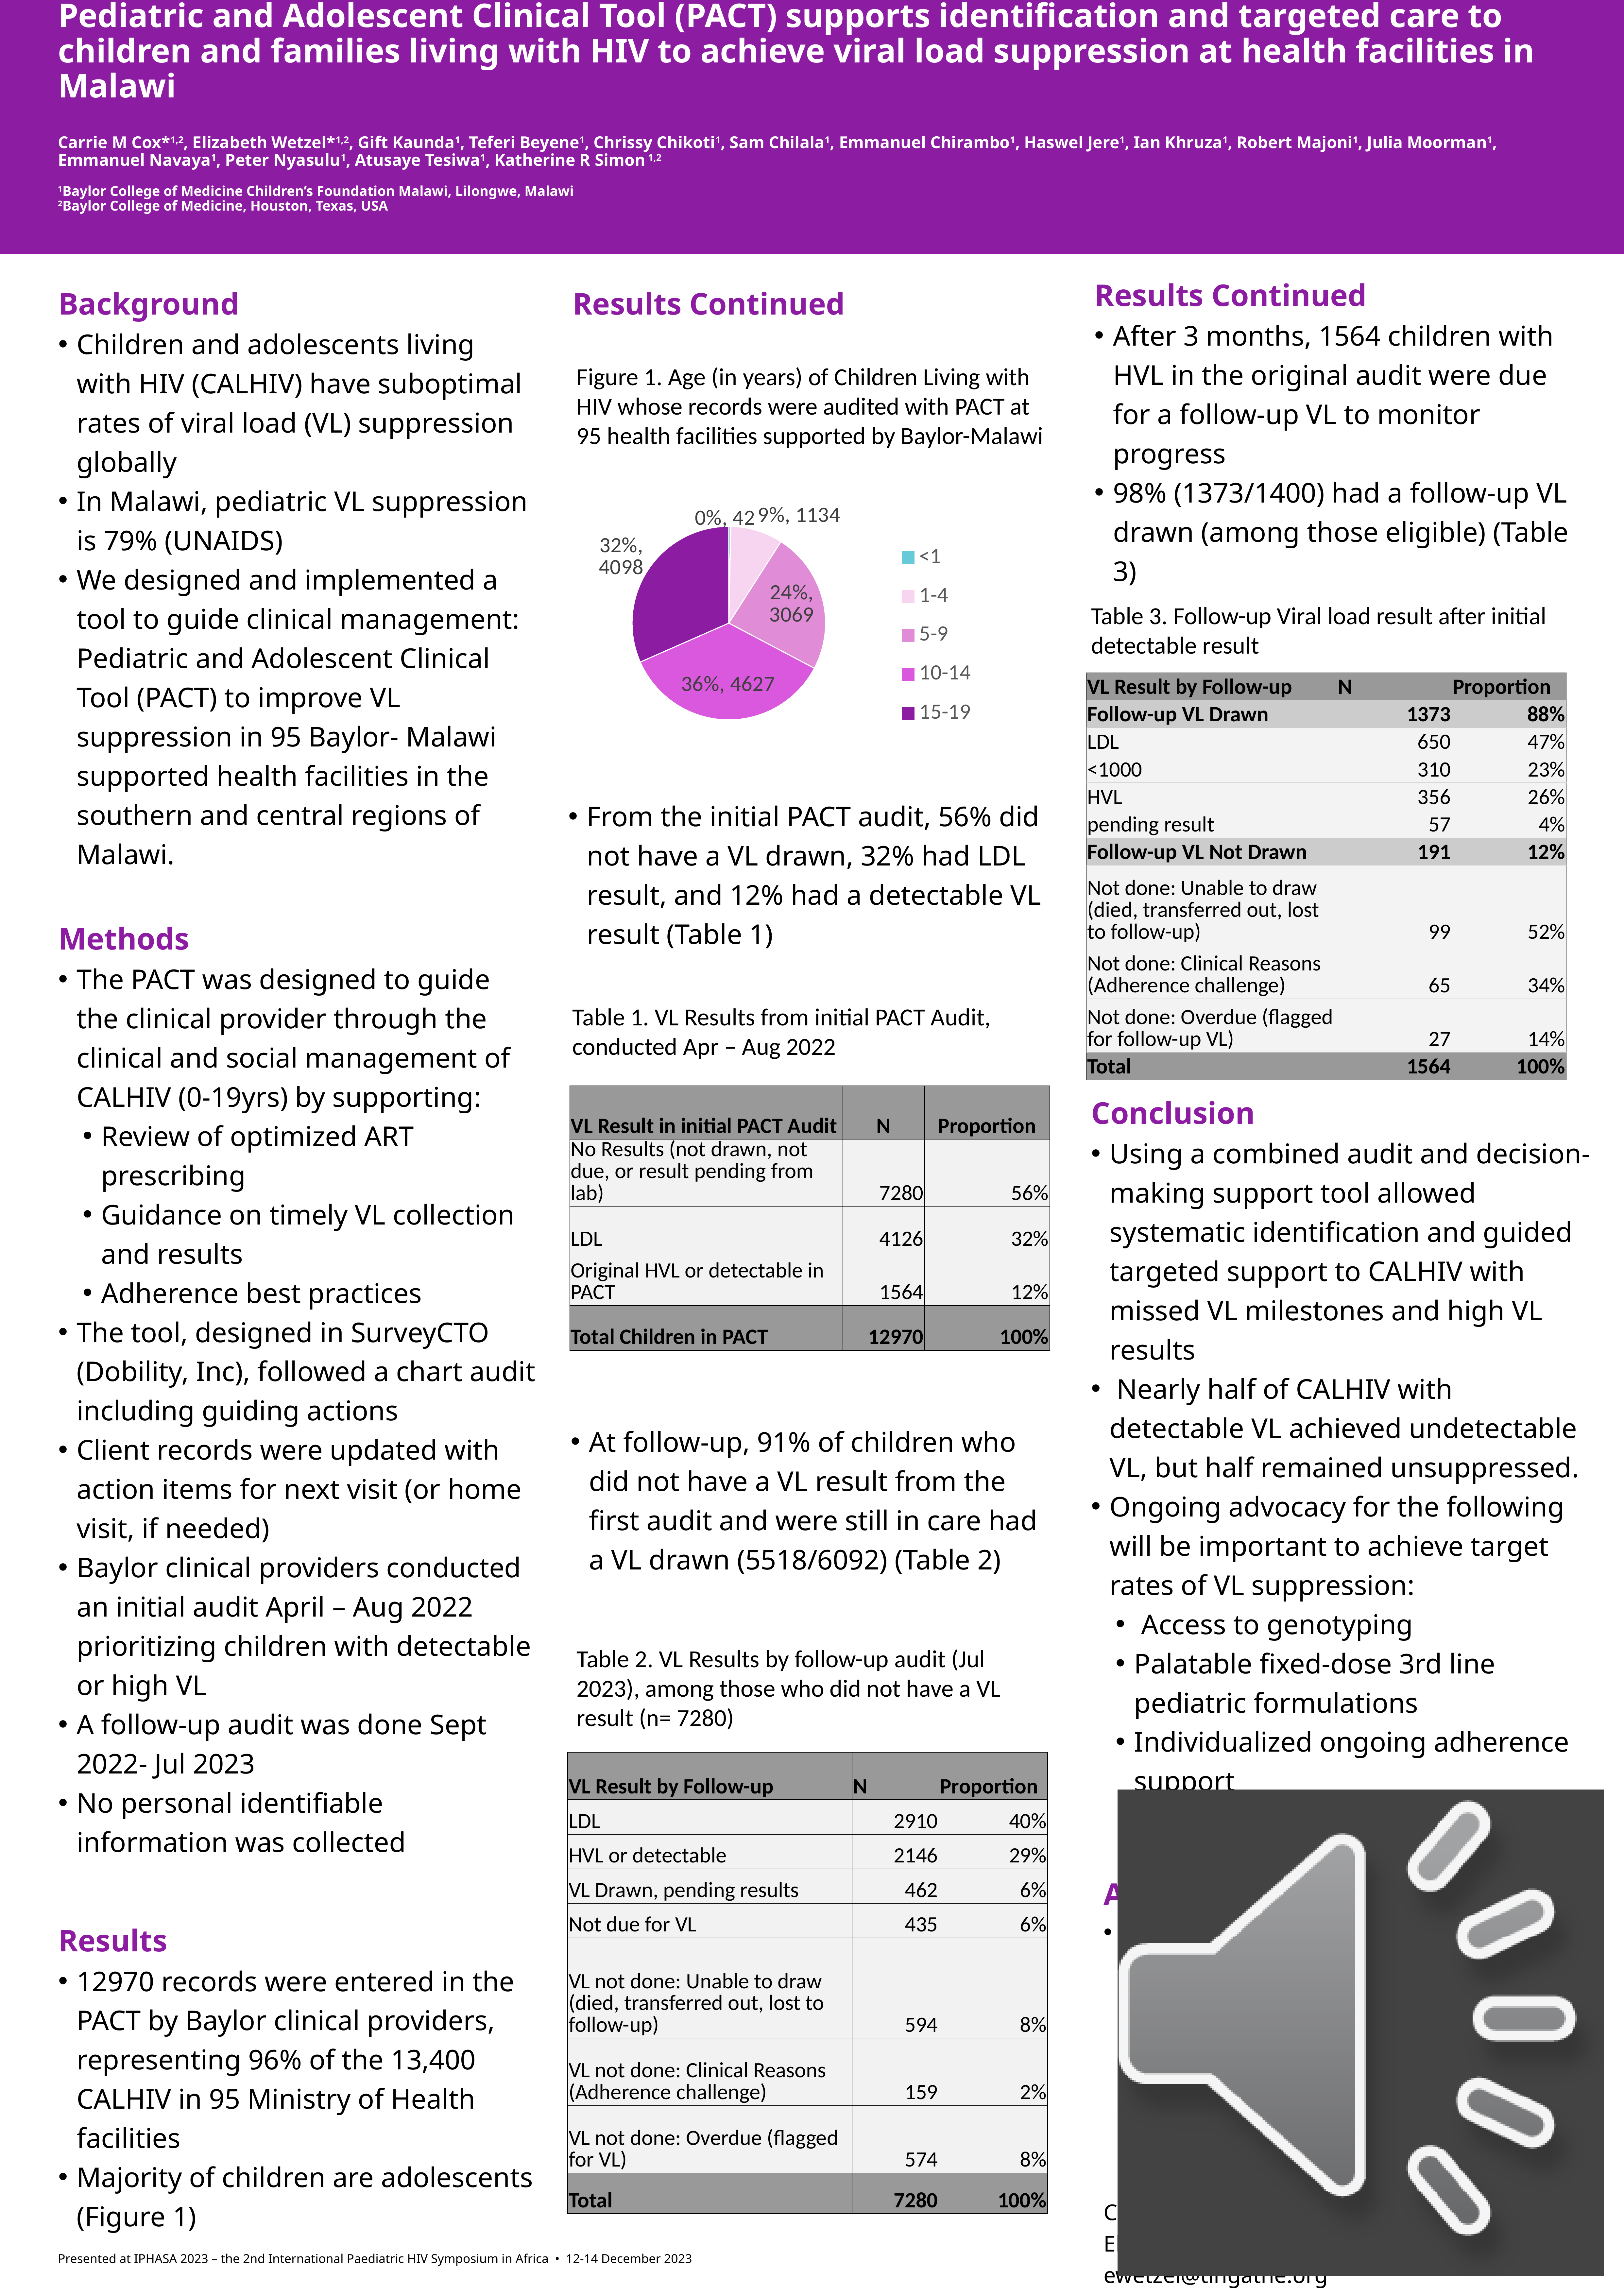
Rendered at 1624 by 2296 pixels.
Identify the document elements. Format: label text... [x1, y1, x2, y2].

table_cell 4126 [843, 1207, 924, 1252]
table_cell 1564 [843, 1252, 924, 1305]
table_cell VL not done: Clinical Reasons (Adherence challenge) [568, 2038, 852, 2105]
title Pediatric and Adolescent Clinical Tool (PACT) supports identification and targeted care to children and families living with HIV to achieve viral load suppression at health facilities in Malawi Carrie M Cox*1,2, Elizabeth Wetzel*1,2, Gift Kaunda1, Teferi Beyene1, Chrissy Chikoti1, Sam Chilala1, Emmanuel Chirambo1, Haswel Jere1, Ian Khruza1, Robert Majoni1, Julia Moorman1, Emmanuel Navaya1, Peter Nyasulu1, Atusaye Tesiwa1, Katherine R Simon 1,2 1Baylor College of Medicine Children’s Foundation Malawi, Lilongwe, Malawi 2Baylor College of Medicine, Houston, Texas, USA [0, 0, 1624, 254]
table_cell 56% [925, 1139, 1050, 1206]
table_cell VL not done: Unable to draw (died, transferred out, lost to follow-up) [568, 1938, 852, 2038]
table_cell 29% [939, 1835, 1047, 1869]
table_cell 650 [1337, 728, 1452, 755]
table_cell 8% [939, 2106, 1047, 2173]
table_cell Total Children in PACT [570, 1306, 843, 1350]
table_cell 159 [852, 2038, 939, 2105]
table_cell 191 [1337, 838, 1452, 865]
table_cell 7280 [852, 2173, 939, 2213]
table_cell 6% [939, 1904, 1047, 1938]
text_box From the initial PACT audit, 56% did not have a VL drawn, 32% had LDL result, and 12% had a detectable VL result (Table 1) [568, 792, 1048, 973]
picture [1117, 1789, 1617, 2290]
table_cell 594 [852, 1938, 939, 2038]
table_header Proportion [939, 1763, 1047, 1799]
table_cell 100% [939, 2173, 1047, 2213]
table_cell 34% [1452, 945, 1566, 999]
table_cell LDL [1086, 728, 1337, 755]
table_cell Not done: Unable to draw (died, transferred out, lost to follow-up) [1086, 865, 1337, 945]
table_cell 7280 [843, 1139, 924, 1206]
table_cell <1000 [1086, 755, 1337, 782]
table_cell 57 [1337, 810, 1452, 838]
table_cell 574 [852, 2106, 939, 2173]
text_box Figure 1. Age (in years) of Children Living with HIV whose records were audited with PACT at 95 health facilities supported by Baylor-Malawi [572, 358, 1052, 481]
table_cell 2% [939, 2038, 1047, 2105]
text_box Table 1. VL Results from initial PACT Audit, conducted Apr – Aug 2022 [568, 998, 1048, 1092]
table_header VL Result by Follow-up [1086, 673, 1337, 700]
table_cell 12% [925, 1252, 1050, 1305]
table_cell Follow-up VL Drawn [1086, 700, 1337, 728]
table_cell 88% [1452, 700, 1566, 728]
table_cell Total [1086, 1053, 1337, 1080]
text_box Table 3. Follow-up Viral load result after initial detectable result [1086, 597, 1566, 661]
table_cell Not done: Overdue (flagged for follow-up VL) [1086, 999, 1337, 1052]
table_cell Follow-up VL Not Drawn [1086, 838, 1337, 865]
table_cell Original HVL or detectable in PACT [570, 1252, 843, 1305]
table_cell 100% [1452, 1053, 1566, 1080]
table_cell 23% [1452, 755, 1566, 782]
table_cell LDL [568, 1800, 852, 1834]
table_header N [852, 1763, 939, 1799]
table_cell No Results (not drawn, not due, or result pending from lab) [570, 1139, 843, 1206]
table_header Proportion [1452, 673, 1566, 700]
table_header N [1337, 673, 1452, 700]
table_cell 26% [1452, 783, 1566, 810]
table_cell 1373 [1337, 700, 1452, 728]
table_cell VL not done: Overdue (flagged for VL) [568, 2106, 852, 2173]
table_cell 65 [1337, 945, 1452, 999]
text_box Methods The PACT was designed to guide the clinical provider through the clinical and social management of CALHIV (0-19yrs) by supporting: Review of optimized ART prescribing Guidance on timely VL collection and results Adherence best practices The tool, designed in SurveyCTO (Dobility, Inc), followed a chart audit including guiding actions Client records were updated with action items for next visit (or home visit, if needed) Baylor clinical providers conducted an initial audit April – Aug 2022 prioritizing children with detectable or high VL A follow-up audit was done Sept 2022- Jul 2023 No personal identifiable information was collected [57, 912, 538, 1670]
table_cell HVL [1086, 783, 1337, 810]
table_cell 12970 [843, 1306, 924, 1350]
table_cell 356 [1337, 783, 1452, 810]
chart [537, 461, 1018, 786]
table_cell 27 [1337, 999, 1452, 1052]
table_header VL Result in initial PACT Audit [570, 1092, 843, 1139]
table_cell 4% [1452, 810, 1566, 838]
text_box Results 12970 records were entered in the PACT by Baylor clinical providers, representing 96% of the 13,400 CALHIV in 95 Ministry of Health facilities Majority of children are adolescents (Figure 1) [57, 1913, 538, 2153]
table_cell 40% [939, 1800, 1047, 1834]
text_box Background Children and adolescents living with HIV (CALHIV) have suboptimal rates of viral load (VL) suppression globally In Malawi, pediatric VL suppression is 79% (UNAIDS) We designed and implemented a tool to guide clinical management: Pediatric and Adolescent Clinical Tool (PACT) to improve VL suppression in 95 Baylor- Malawi supported health facilities in the southern and central regions of Malawi. [57, 277, 538, 802]
text_box Acknowledgements The authors would like to thank the Malawi Ministry of Health and Department of HIV & AIDS, Baylor College of Medicine - Children’s Foundation Malawi, Baylor International Pediatric AIDS Initiative, USAID, and PEPFAR. Corresponding Author: Elizabeth Wetzel, ewetzel@tingathe.org [1103, 1867, 1583, 2296]
table_cell Total [568, 2173, 852, 2213]
table_cell LDL [570, 1207, 843, 1252]
table_cell pending result [1086, 810, 1337, 838]
table_cell 310 [1337, 755, 1452, 782]
text_box At follow-up, 91% of children who did not have a VL result from the first audit and were still in care had a VL drawn (5518/6092) (Table 2) [570, 1417, 1050, 1657]
table_cell 14% [1452, 999, 1566, 1052]
table_cell Not done: Clinical Reasons (Adherence challenge) [1086, 945, 1337, 999]
table_cell 32% [925, 1207, 1050, 1252]
table_cell 100% [925, 1306, 1050, 1350]
table_cell 435 [852, 1904, 939, 1938]
table_cell 6% [939, 1869, 1047, 1903]
table_cell HVL or detectable [568, 1835, 852, 1869]
table_cell 47% [1452, 728, 1566, 755]
table_cell 8% [939, 1938, 1047, 2038]
table_cell 2910 [852, 1800, 939, 1834]
table_cell Not due for VL [568, 1904, 852, 1938]
table_cell 2146 [852, 1835, 939, 1869]
table_header VL Result by Follow-up [568, 1753, 852, 1799]
table_cell 462 [852, 1869, 939, 1903]
table_cell 1564 [1337, 1053, 1452, 1080]
table_cell VL Drawn, pending results [568, 1869, 852, 1903]
text_box Table 2. VL Results by follow-up audit (Jul 2023), among those who did not have a VL result (n= 7280) [572, 1640, 1052, 1763]
text_box Results Continued After 3 months, 1564 children with HVL in the original audit were due for a follow-up VL to monitor progress 98% (1373/1400) had a follow-up VL drawn (among those eligible) (Table 3) [1094, 268, 1575, 573]
table_cell 12% [1452, 838, 1566, 865]
table_cell 52% [1452, 865, 1566, 945]
text_box Results Continued [572, 277, 1052, 341]
text_box Conclusion Using a combined audit and decision-making support tool allowed systematic identification and guided targeted support to CALHIV with missed VL milestones and high VL results Nearly half of CALHIV with detectable VL achieved undetectable VL, but half remained unsuppressed. Ongoing advocacy for the following will be important to achieve target rates of VL suppression: Access to genotyping Palatable fixed-dose 3rd line pediatric formulations Individualized ongoing adherence support [1090, 1086, 1595, 1752]
table_cell 99 [1337, 865, 1452, 945]
table_header Proportion [925, 1086, 1050, 1139]
table_header N [843, 1092, 924, 1139]
